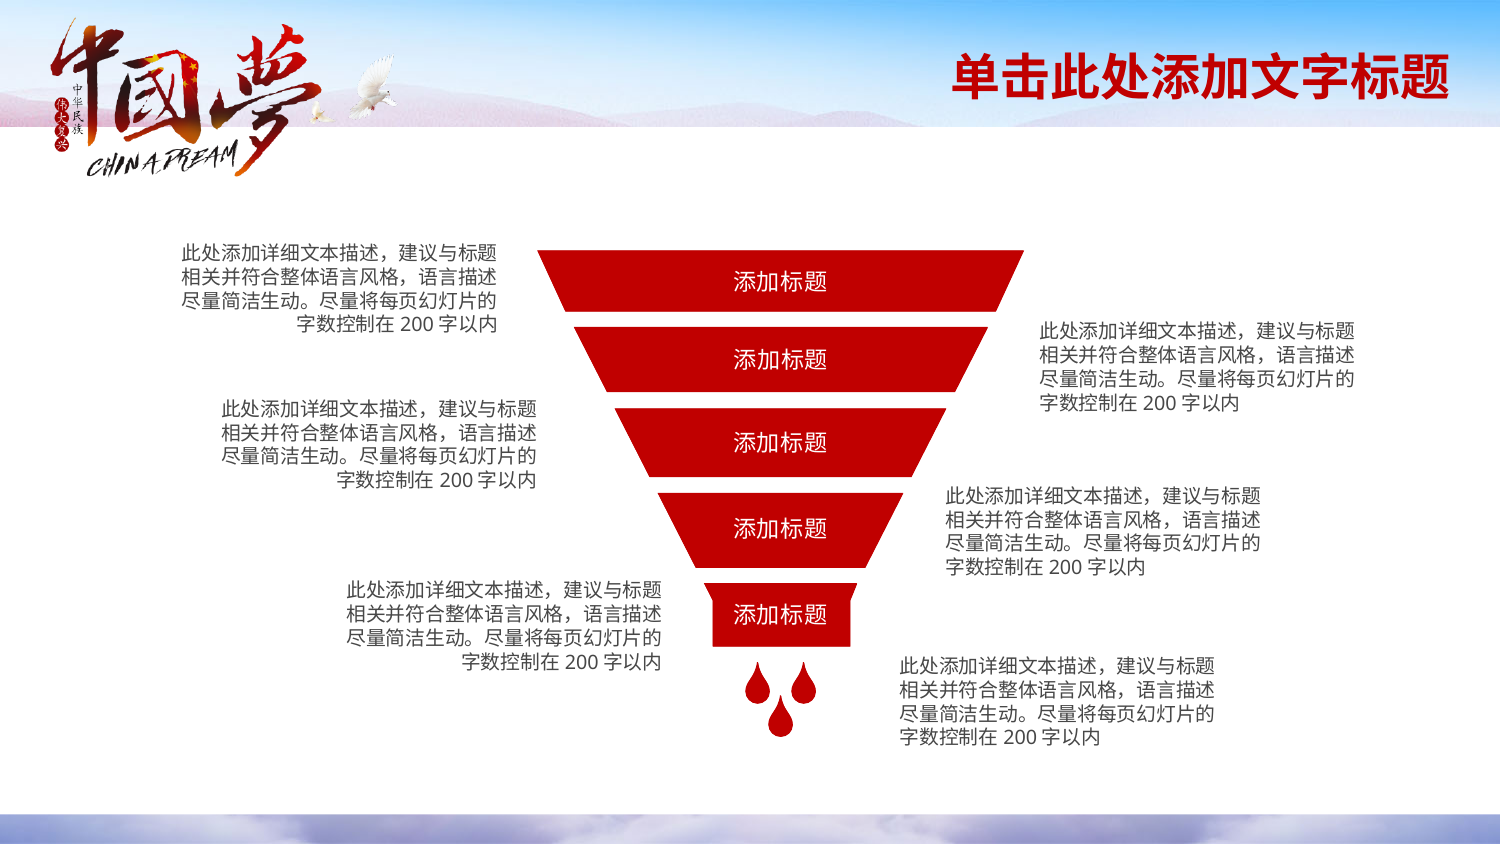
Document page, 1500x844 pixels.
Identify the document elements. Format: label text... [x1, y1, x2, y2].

text_box 此处添加详细文本描述，建议与标题相关并符合整体语言风格，语言描述尽量简洁生动。尽量将每页幻灯片的字数控制在200字以内 [208, 396, 537, 492]
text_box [537, 250, 1024, 737]
text_box 此处添加详细文本描述，建议与标题相关并符合整体语言风格，语言描述尽量简洁生动。尽量将每页幻灯片的字数控制在200字以内 [1024, 483, 1275, 579]
picture [0, 815, 1500, 844]
text_box 此处添加详细文本描述，建议与标题相关并符合整体语言风格，语言描述尽量简洁生动。尽量将每页幻灯片的字数控制在200字以内 [333, 578, 537, 674]
text_box 此处添加详细文本描述，建议与标题相关并符合整体语言风格，语言描述尽量简洁生动。尽量将每页幻灯片的字数控制在200字以内 [168, 240, 498, 336]
picture [0, 0, 1500, 178]
text_box 此处添加详细文本描述，建议与标题相关并符合整体语言风格，语言描述尽量简洁生动。尽量将每页幻灯片的字数控制在200字以内 [899, 653, 1229, 749]
text_box 此处添加详细文本描述，建议与标题相关并符合整体语言风格，语言描述尽量简洁生动。尽量将每页幻灯片的字数控制在200字以内 [1039, 319, 1369, 415]
